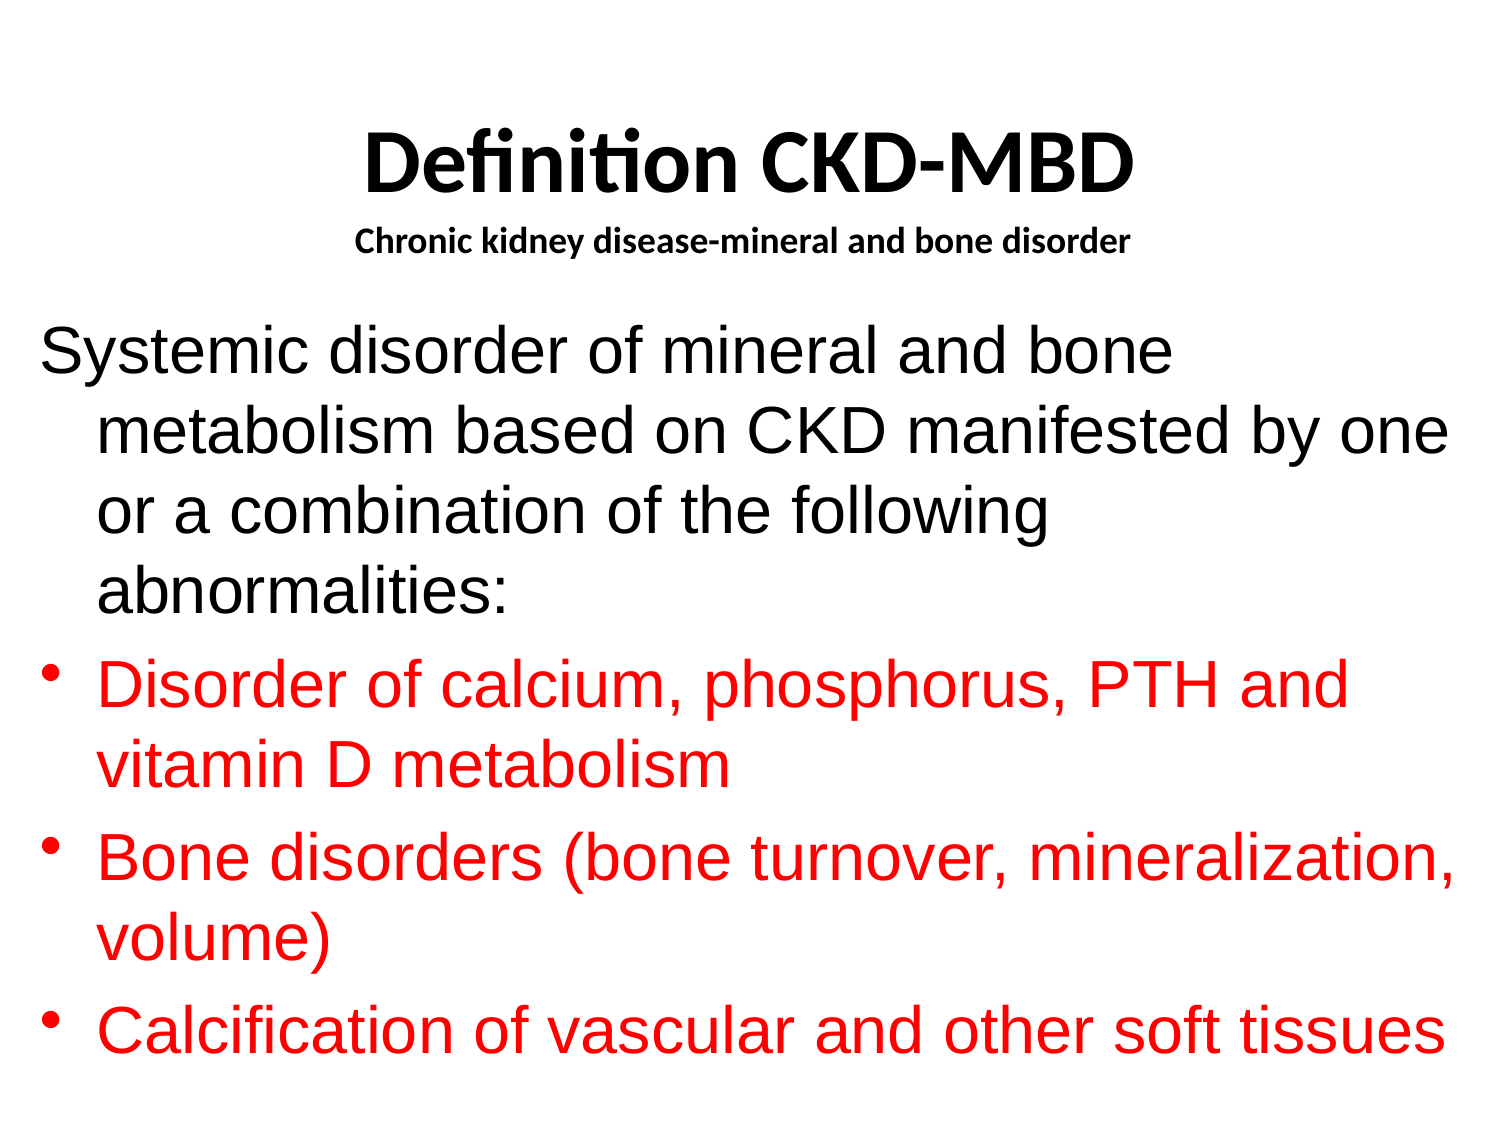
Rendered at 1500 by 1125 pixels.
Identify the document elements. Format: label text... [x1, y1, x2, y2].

text_box Chronic kidney disease-mineral and bone disorder [340, 209, 1148, 269]
text_box Systemic disorder of mineral and bone metabolism based on CKD manifested by one or a combination of the following abnormalities: Disorder of calcium, phosphorus, PTH and vitamin D metabolism Bone disorders (bone turnover, mineralization, volume) Calcification of vascular and other soft tissues [24, 299, 1483, 1100]
title Definition CKD-MBD [112, 62, 1388, 250]
